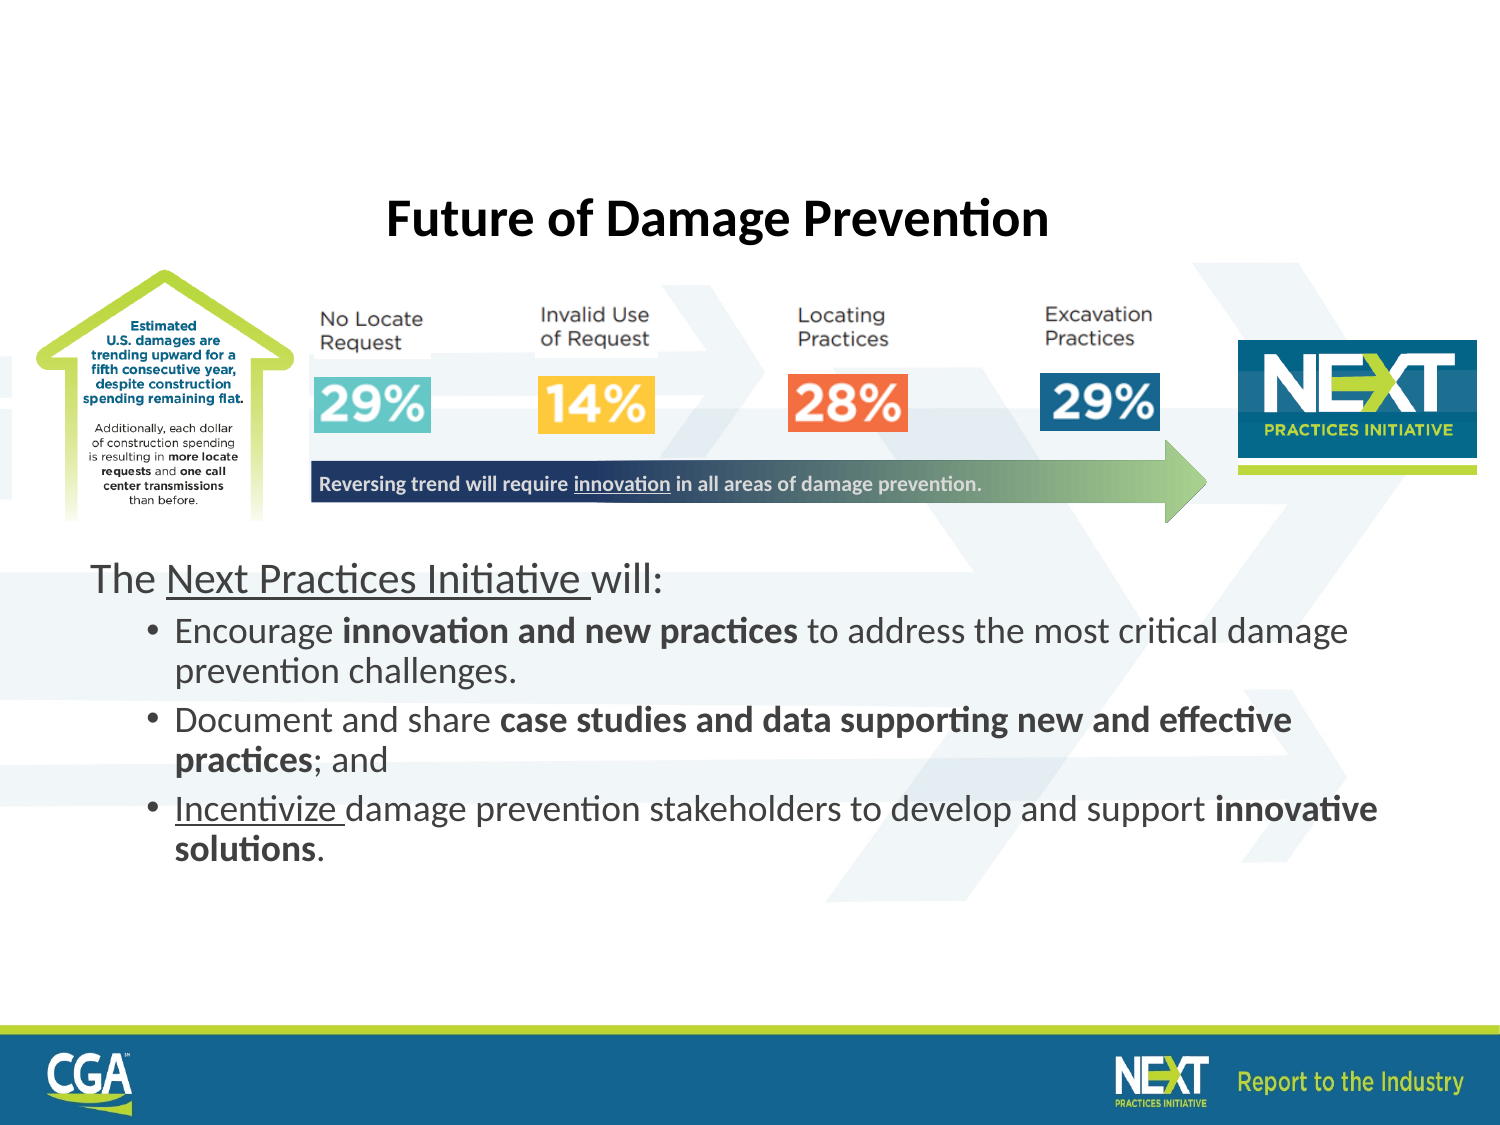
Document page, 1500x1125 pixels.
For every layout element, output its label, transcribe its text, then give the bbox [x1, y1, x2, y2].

text_box [310, 437, 1209, 526]
text_box The Next Practices Initiative will: Encourage innovation and new practices to address the most critical damage prevention challenges. Document and share case studies and data supporting new and effective practices; and Incentivize damage prevention stakeholders to develop and support innovative solutions. [75, 548, 1433, 913]
text_box Future of Damage Prevention [118, 184, 1331, 308]
text_box Reversing trend will require innovation in all areas of damage prevention. [309, 461, 1051, 503]
picture [0, 0, 1500, 1125]
